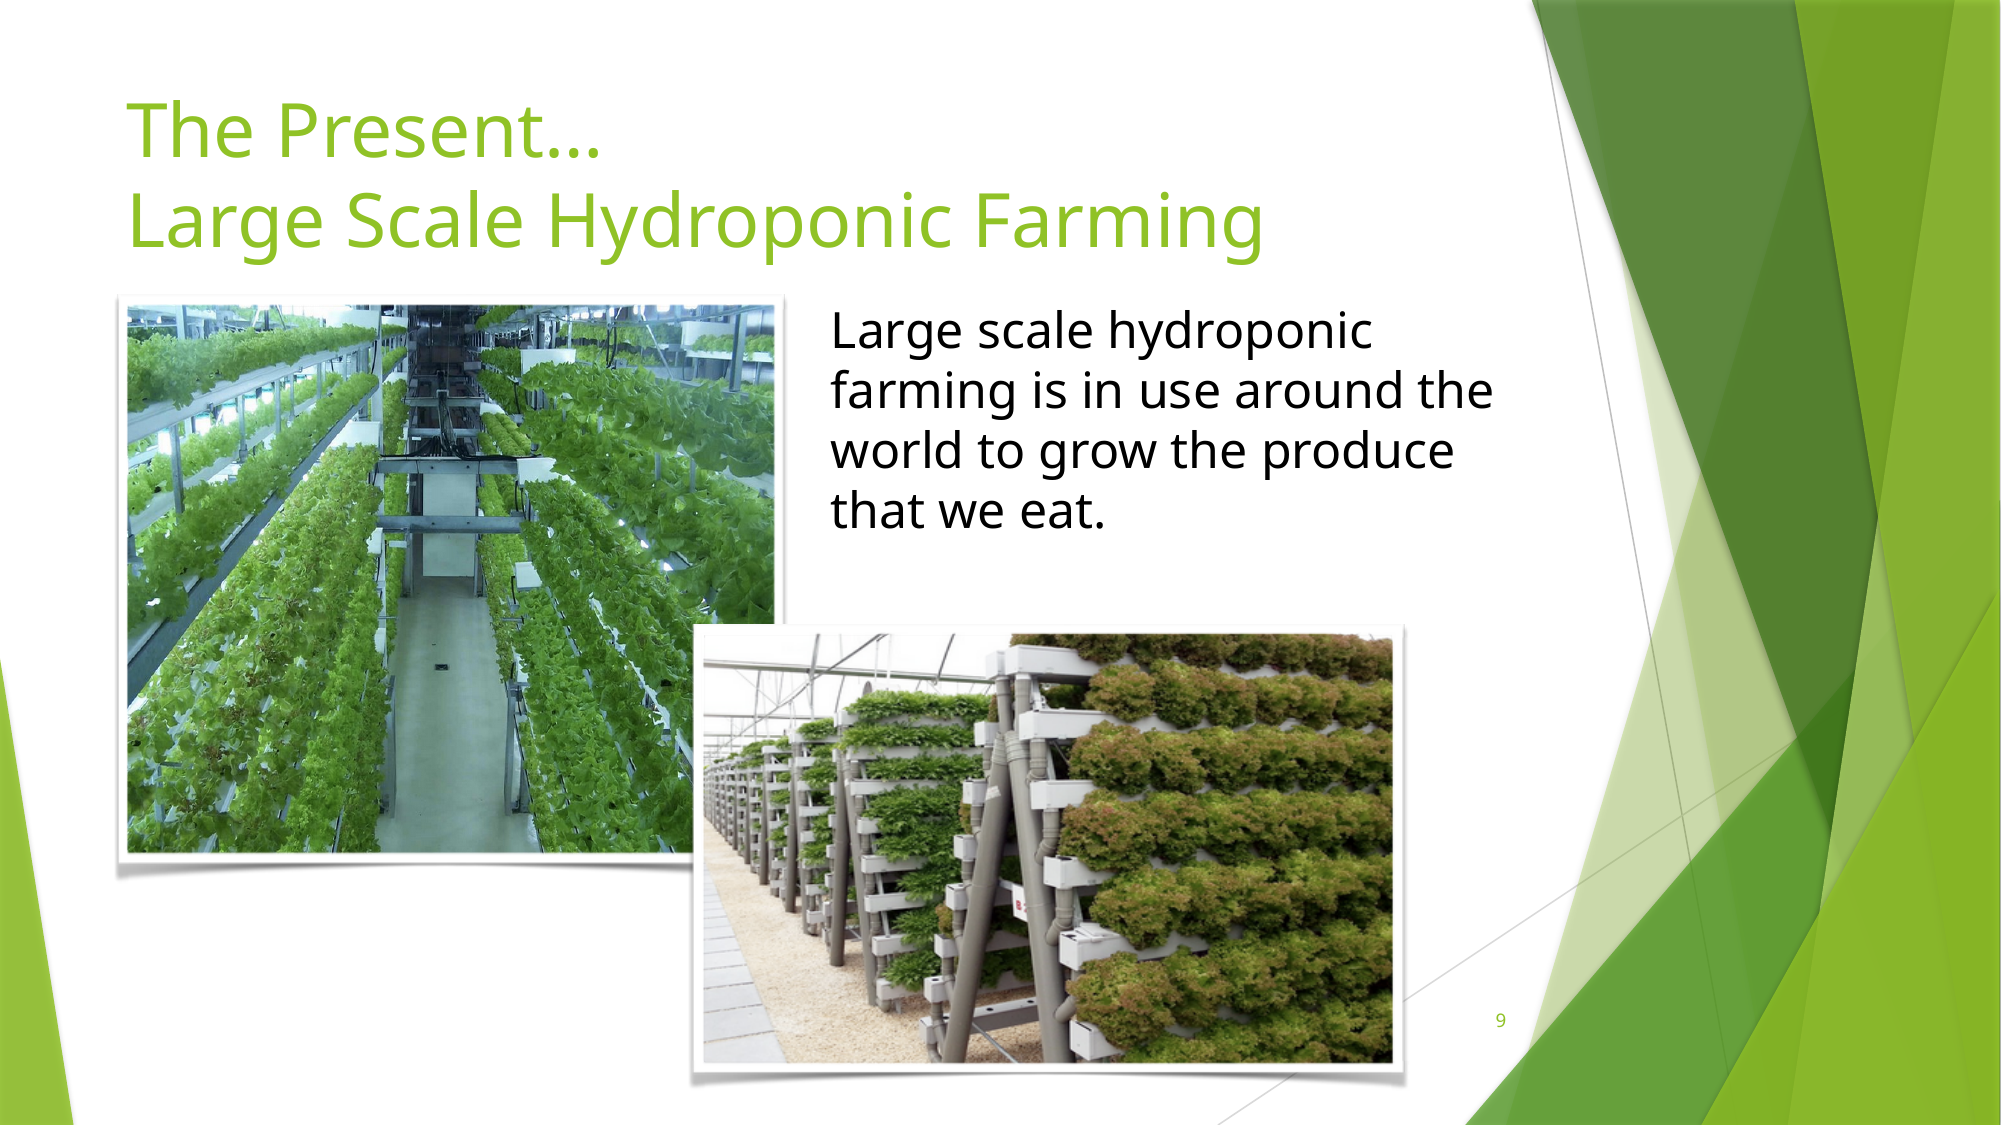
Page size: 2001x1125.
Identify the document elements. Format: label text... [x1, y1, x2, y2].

title The Present… Large Scale Hydroponic Farming [111, 74, 1522, 292]
text_box Large scale hydroponic farming is in use around the world to grow the produce that we eat. [816, 291, 1543, 591]
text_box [113, 294, 788, 885]
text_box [688, 623, 1410, 1091]
slide_number 9 [1414, 991, 1522, 1051]
